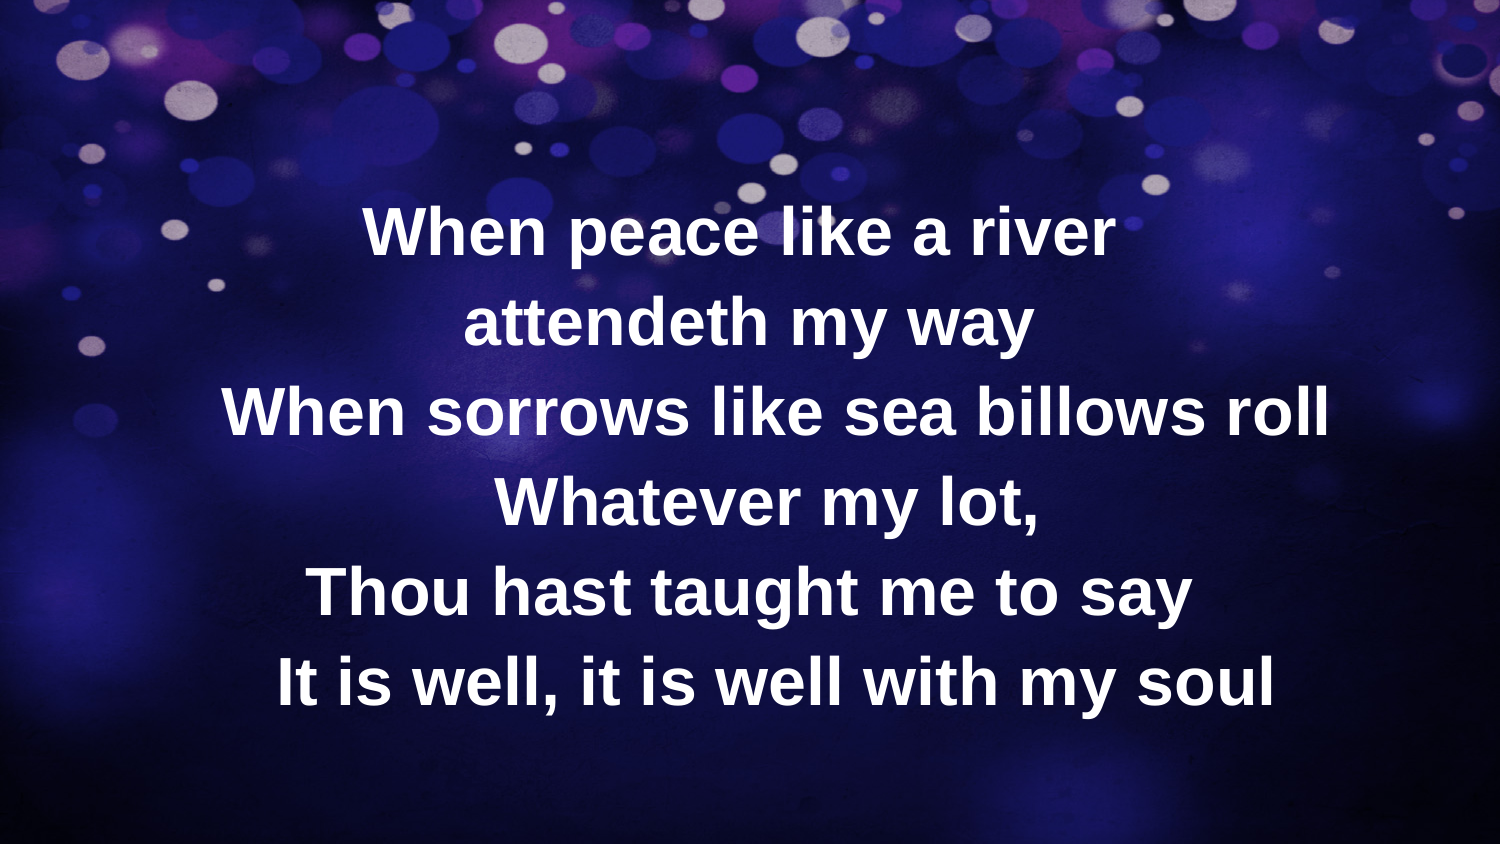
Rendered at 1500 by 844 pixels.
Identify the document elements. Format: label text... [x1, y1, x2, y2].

picture [0, 0, 1500, 844]
list When peace like a river attendeth my way When sorrows like sea billows roll Whatever my lot, Thou hast taught me to say It is well, it is well with my soul [75, 171, 1425, 729]
